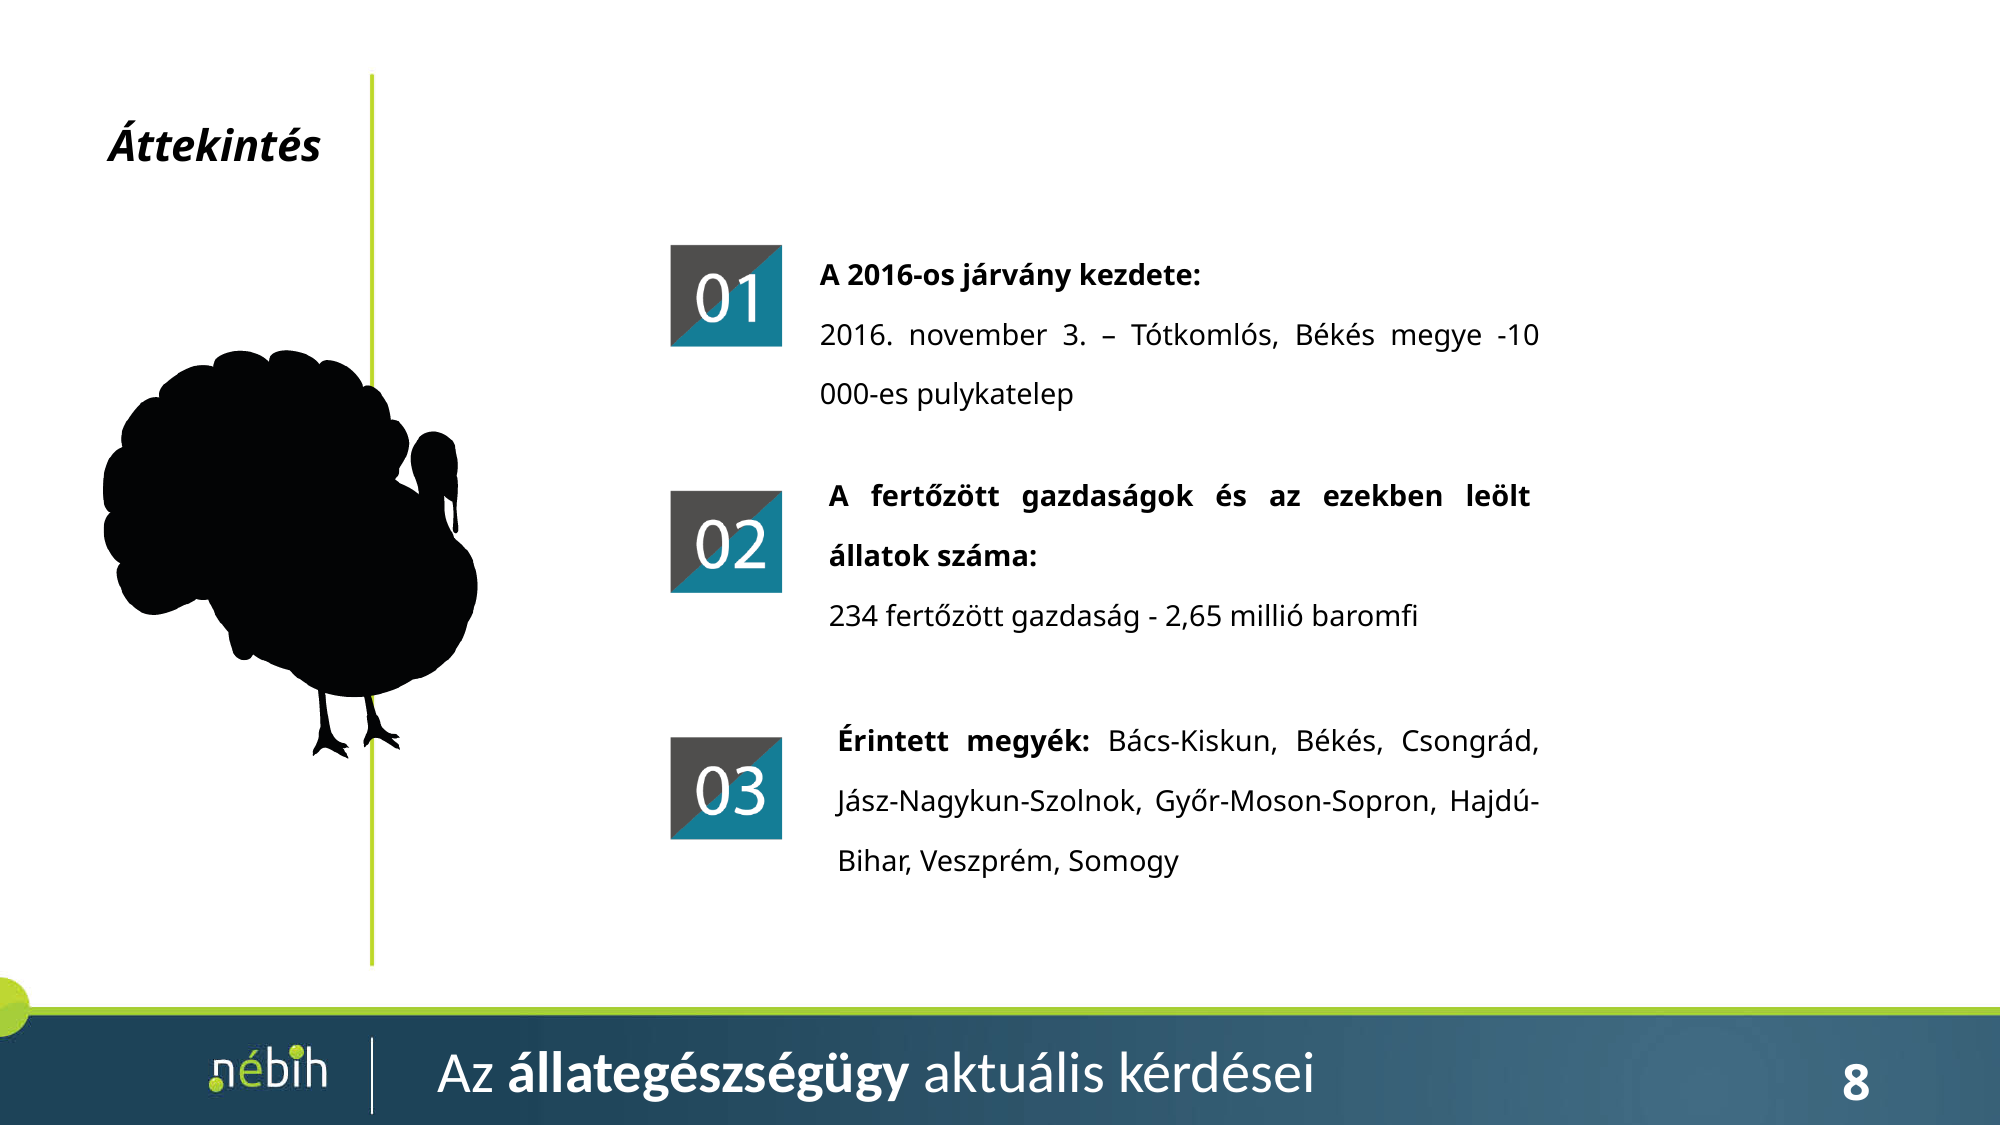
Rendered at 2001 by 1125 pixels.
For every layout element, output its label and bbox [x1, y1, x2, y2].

text_box [403, 103, 1556, 971]
picture [0, 3, 2000, 1125]
